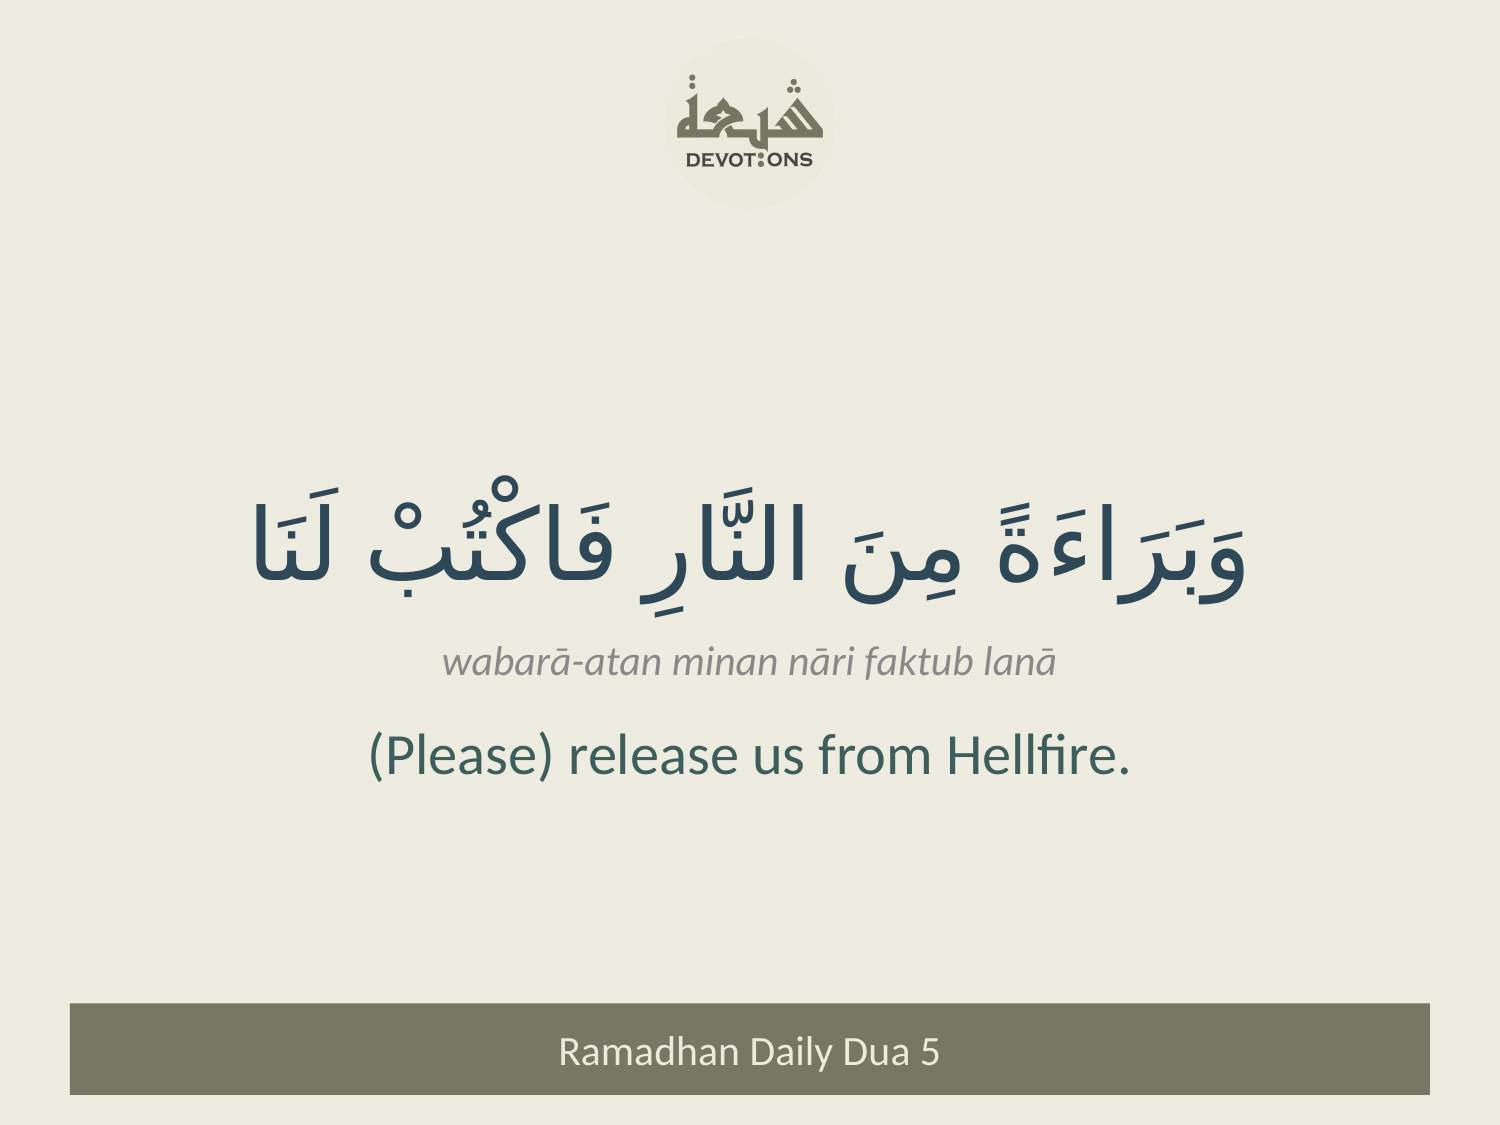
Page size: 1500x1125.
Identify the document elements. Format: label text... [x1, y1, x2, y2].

list Ramadhan Daily Dua 5 [69, 1003, 1430, 1095]
list وَبَرَاءَةً مِنَ النَّارِ فَاكْتُبْ لَنَا wabarā-atan minan nāri faktub lanā (Please) release us from Hellfire. [69, 203, 1430, 1003]
picture [656, 29, 844, 203]
